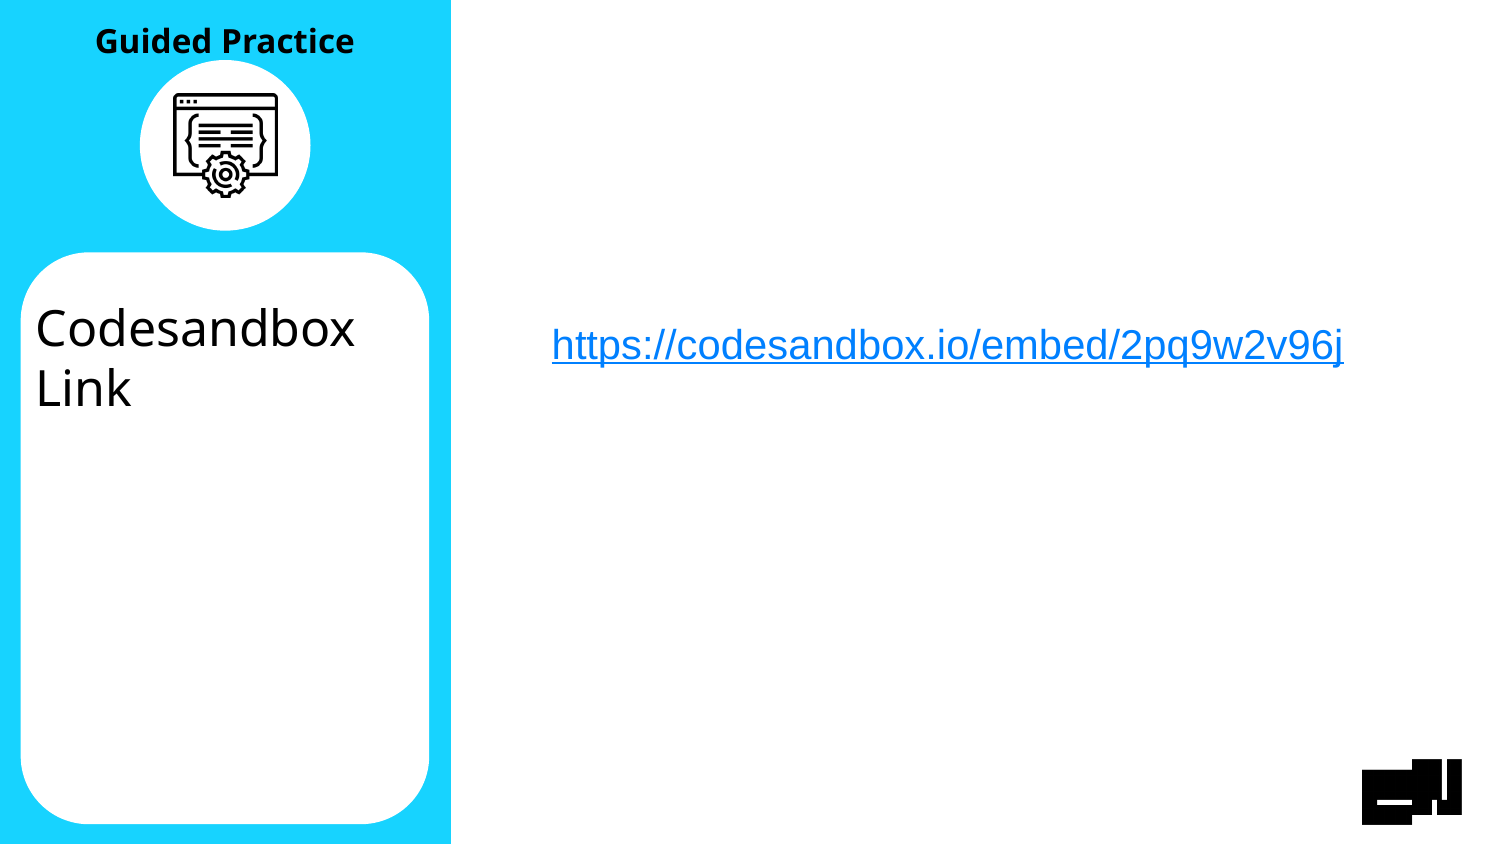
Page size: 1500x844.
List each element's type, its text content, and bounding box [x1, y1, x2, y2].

title Codesandbox Link [20, 281, 430, 792]
list https://codesandbox.io/embed/2pq9w2v96j [536, 252, 1410, 759]
picture [1362, 759, 1462, 825]
picture [173, 93, 278, 198]
